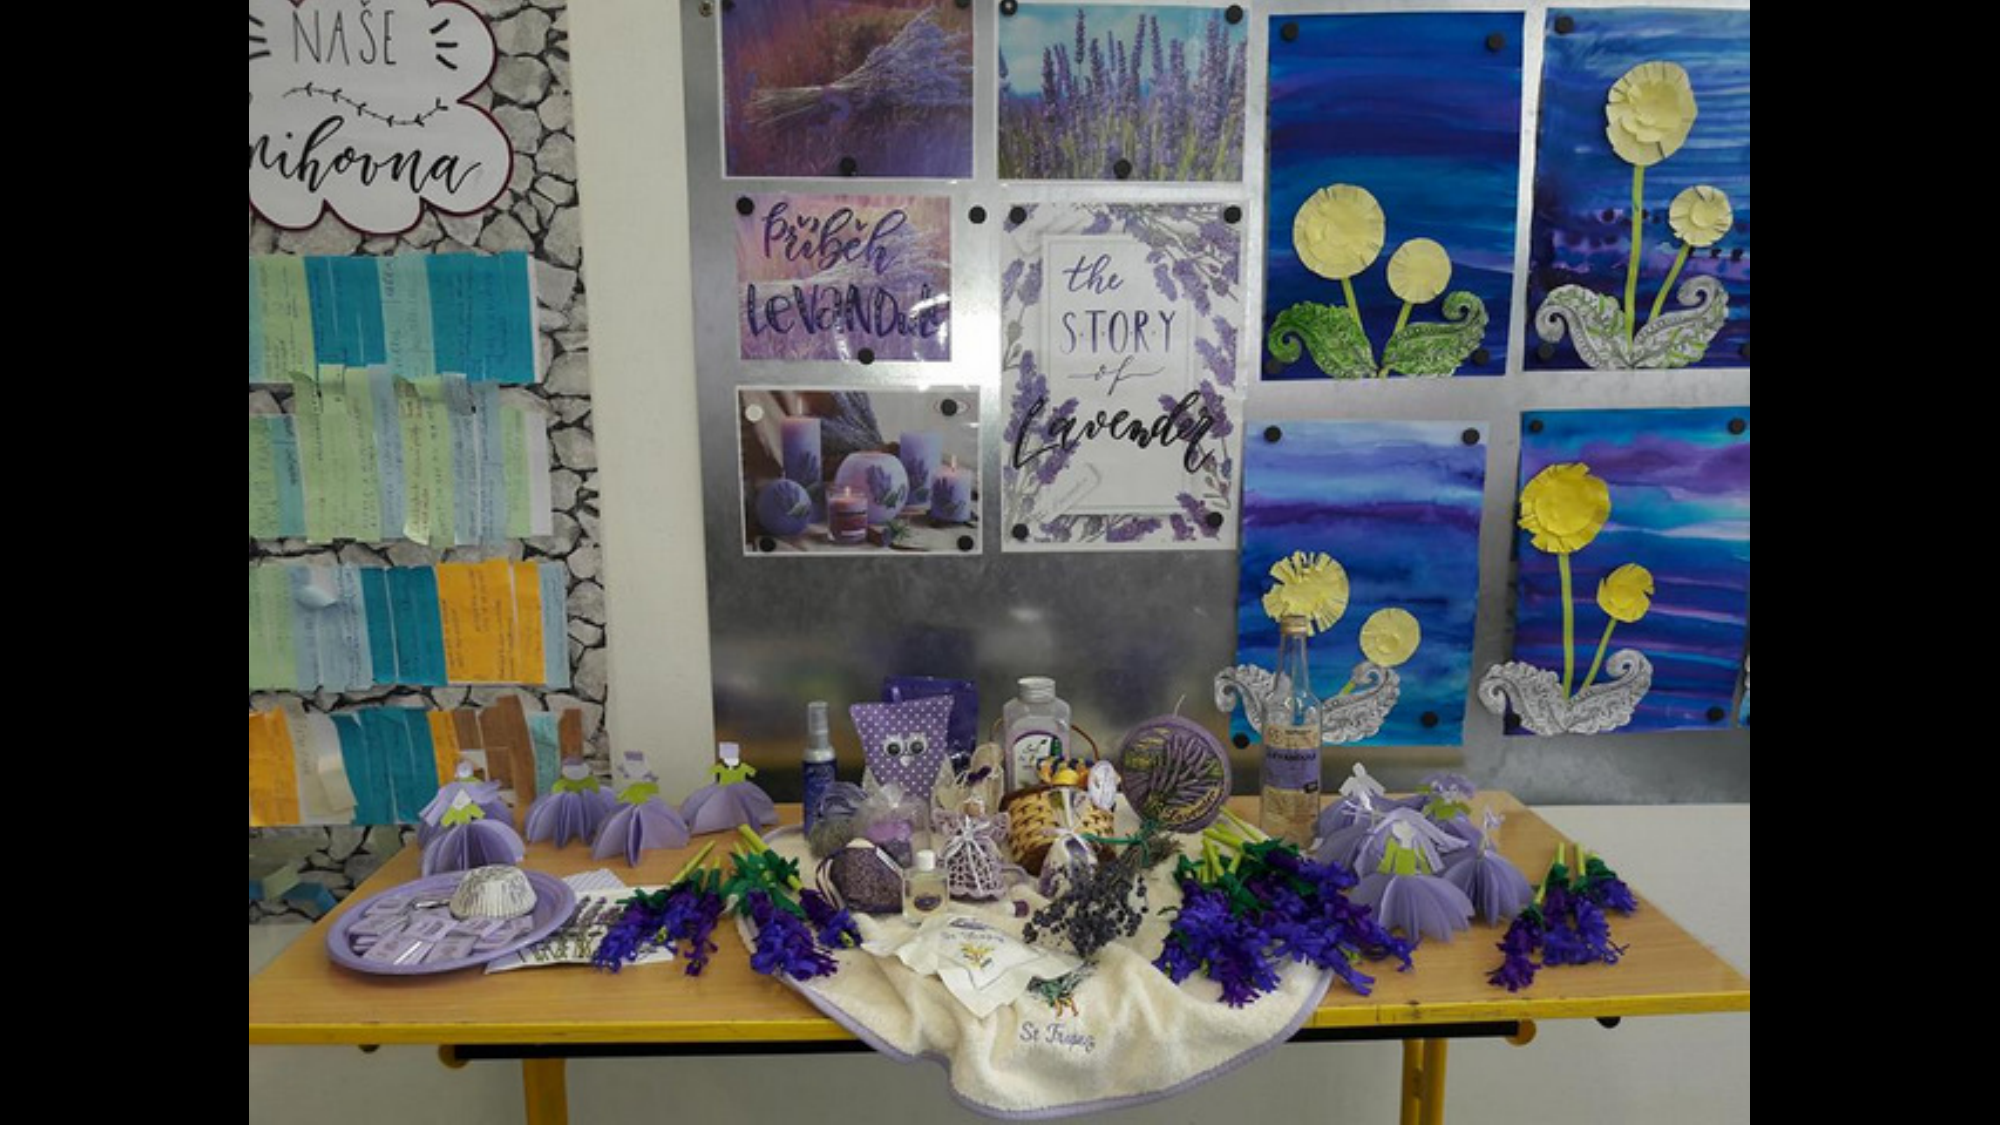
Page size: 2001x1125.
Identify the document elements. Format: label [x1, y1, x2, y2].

picture [249, 0, 1750, 1125]
